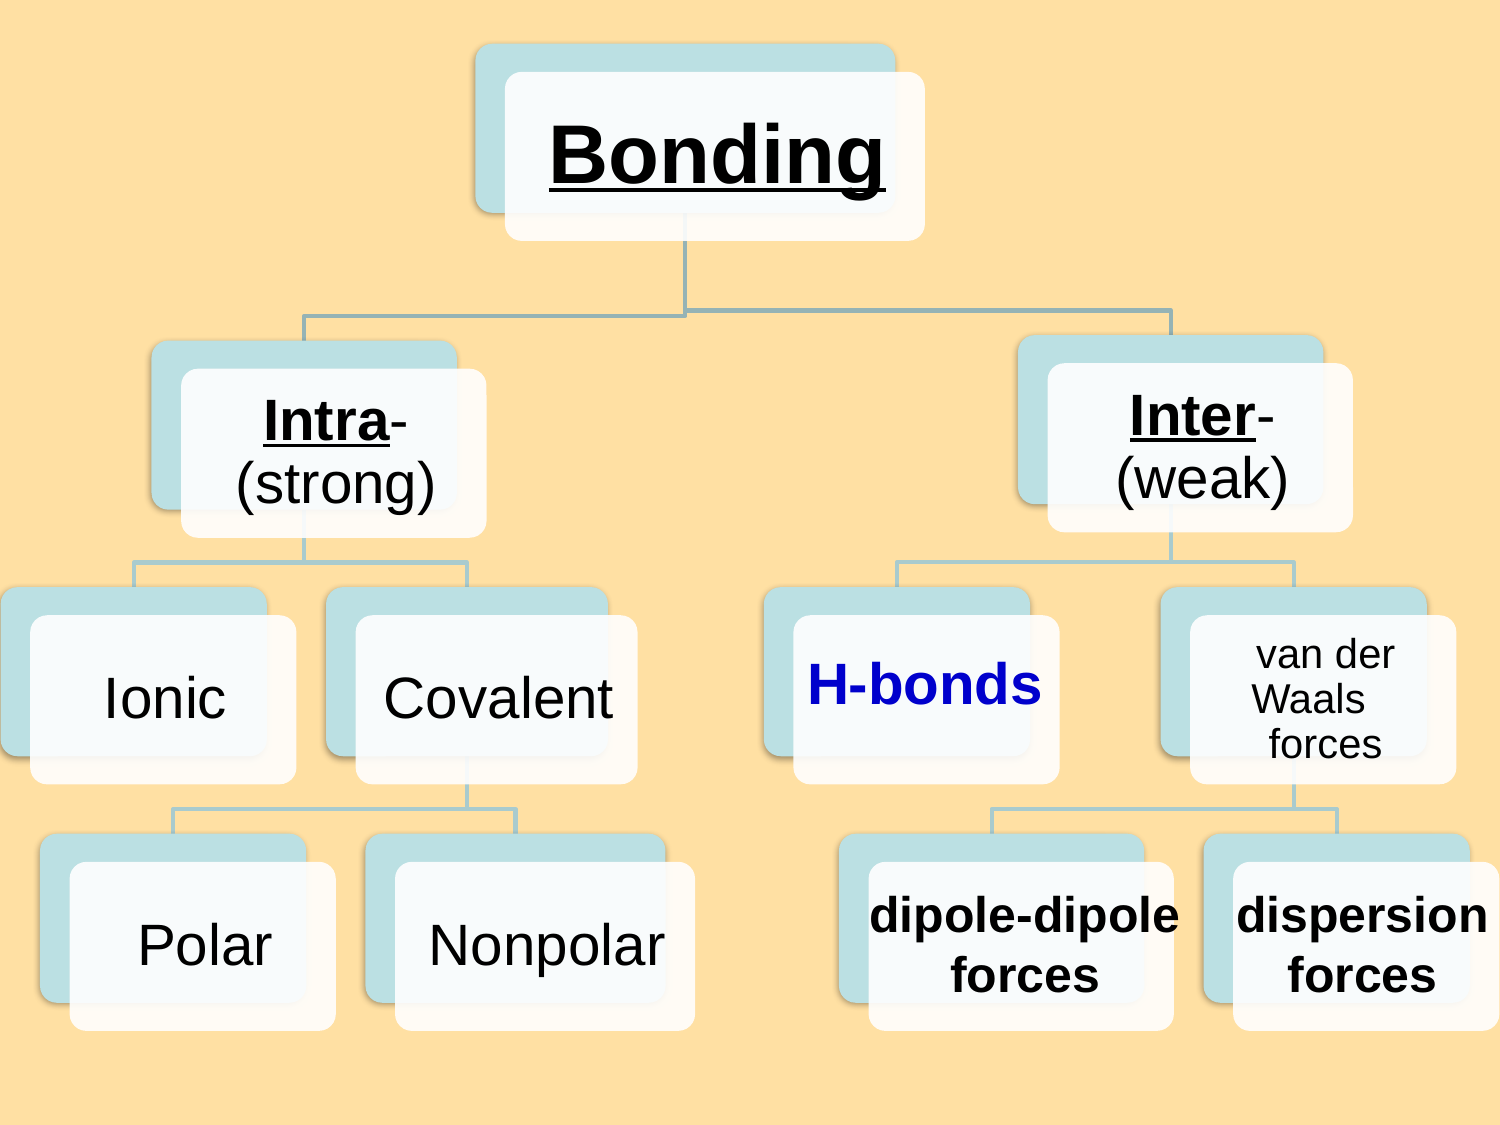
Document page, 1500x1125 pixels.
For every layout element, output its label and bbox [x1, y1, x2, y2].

text_box [0, 0, 1500, 1125]
